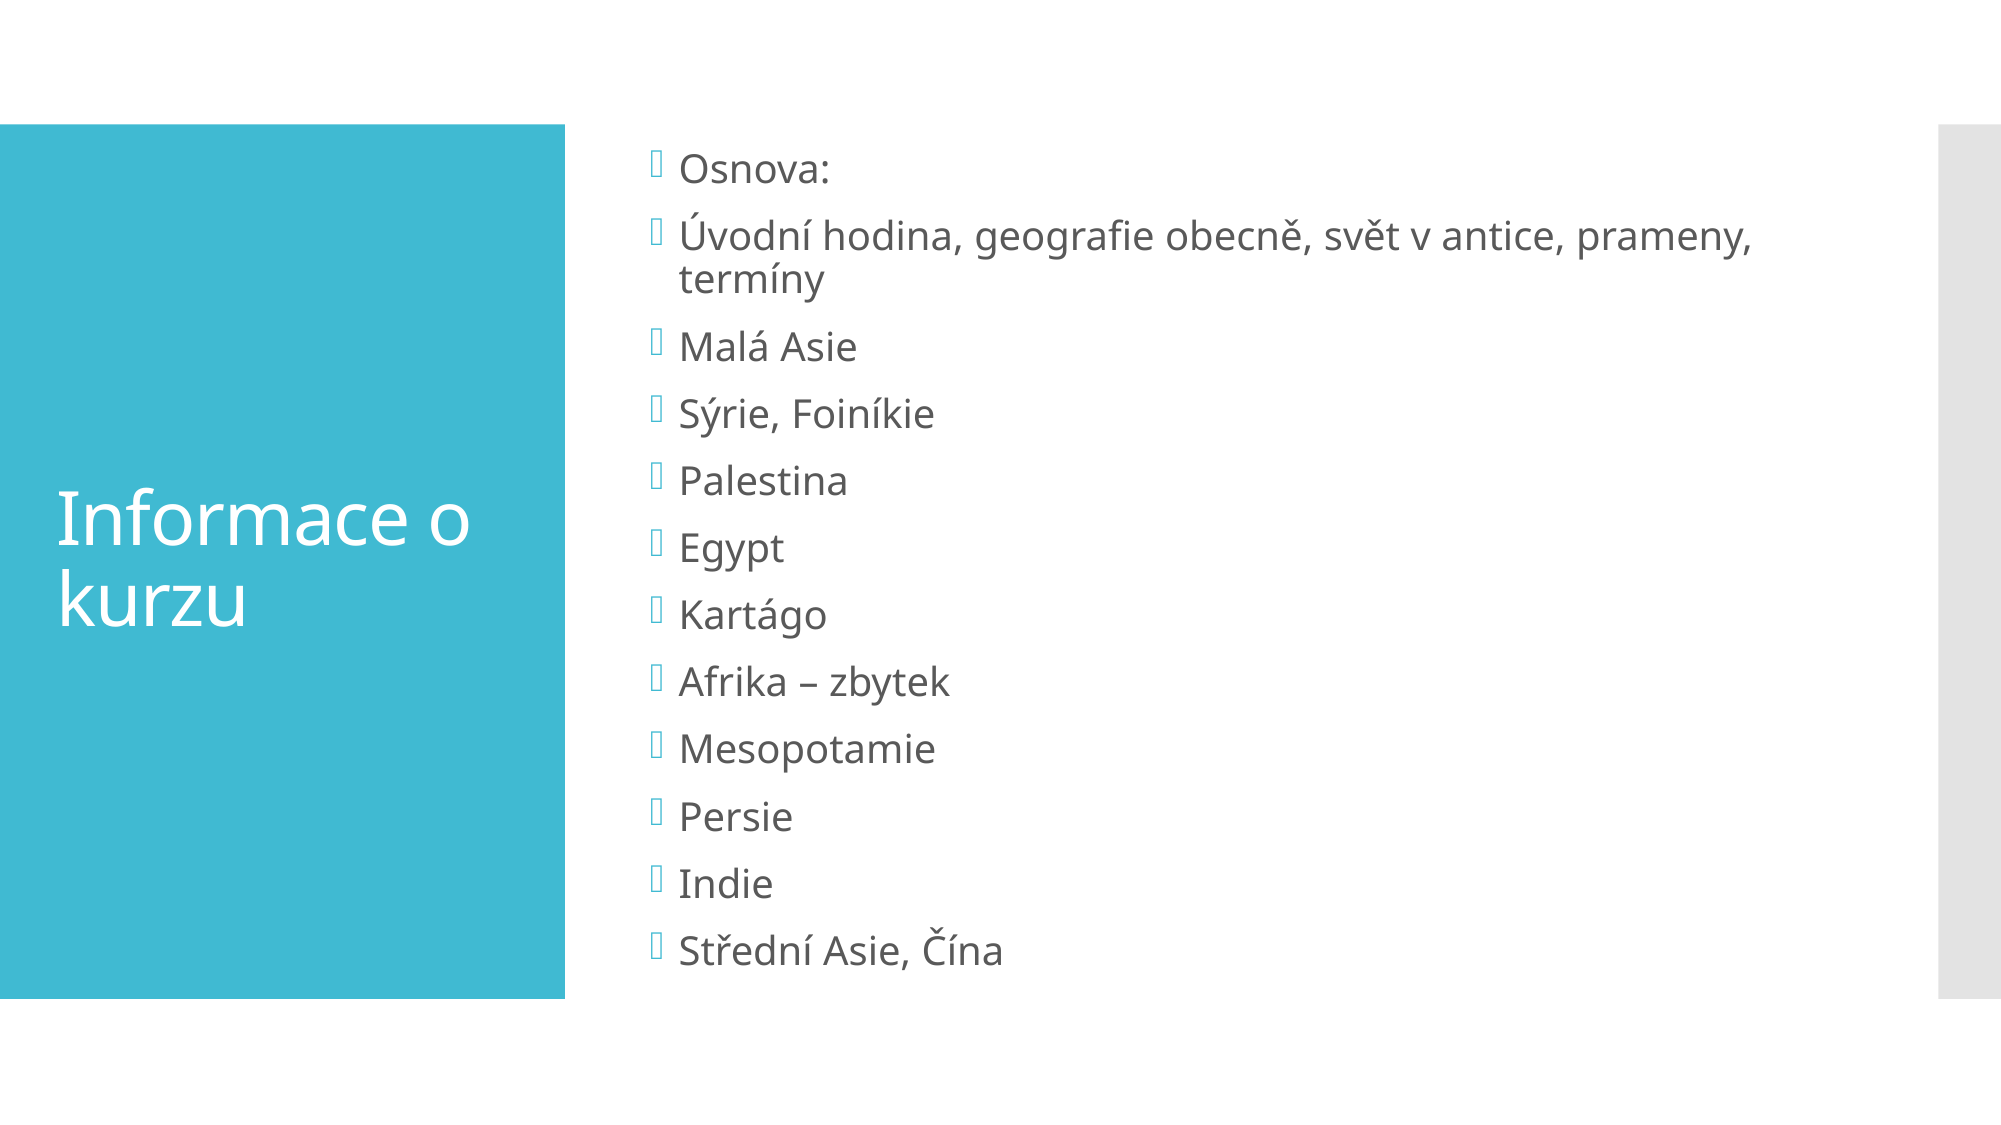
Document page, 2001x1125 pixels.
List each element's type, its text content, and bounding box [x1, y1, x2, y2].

title Informace o kurzu [41, 184, 525, 940]
list Osnova: Úvodní hodina, geografie obecně, svět v antice, prameny, termíny Malá Asie Sýrie, Foiníkie Palestina Egypt Kartágo Afrika – zbytek Mesopotamie Persie Indie Střední Asie, Čína [634, 141, 1835, 982]
